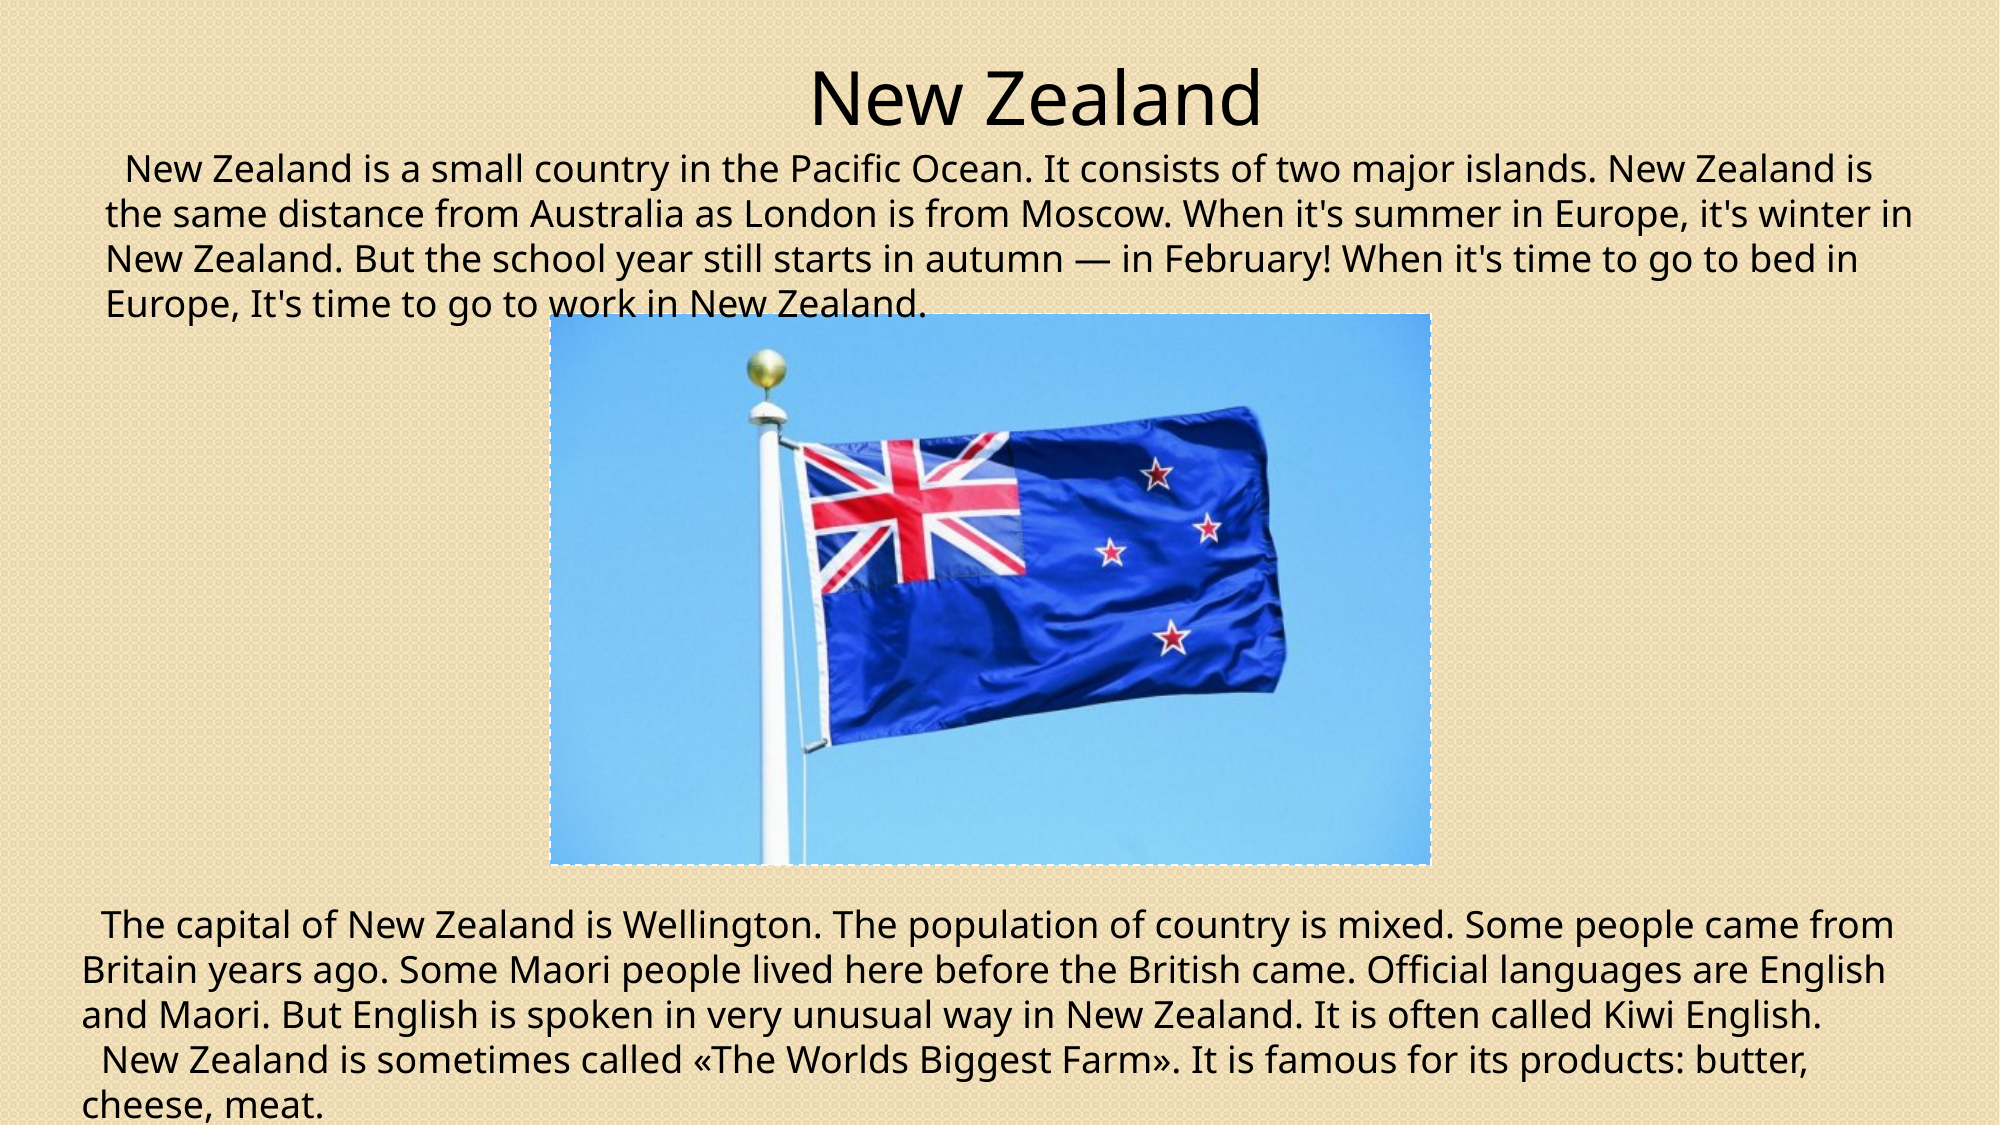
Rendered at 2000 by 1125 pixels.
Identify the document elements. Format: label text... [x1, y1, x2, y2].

text_box New Zealand is a small country in the Pacific Ocean. It consists of two major islands. New Zealand is the same distance from Australia as London is from Moscow. When it's summer in Europe, it's winter in New Zealand. But the school year still starts in autumn — in February! When it's time to go to bed in Europe, It's time to go to work in New Zealand. [90, 137, 1933, 377]
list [550, 314, 1431, 865]
text_box The capital of New Zealand is Wellington. The population of country is mixed. Some people came from Britain years ago. Some Maori people lived here before the British came. Official languages are English and Maori. But English is spoken in very unusual way in New Zealand. It is often called Kiwi English. New Zealand is sometimes called «The Worlds Biggest Farm». It is famous for its products: butter, cheese, meat. [66, 893, 1957, 1125]
text_box New Zealand [793, 42, 1300, 137]
